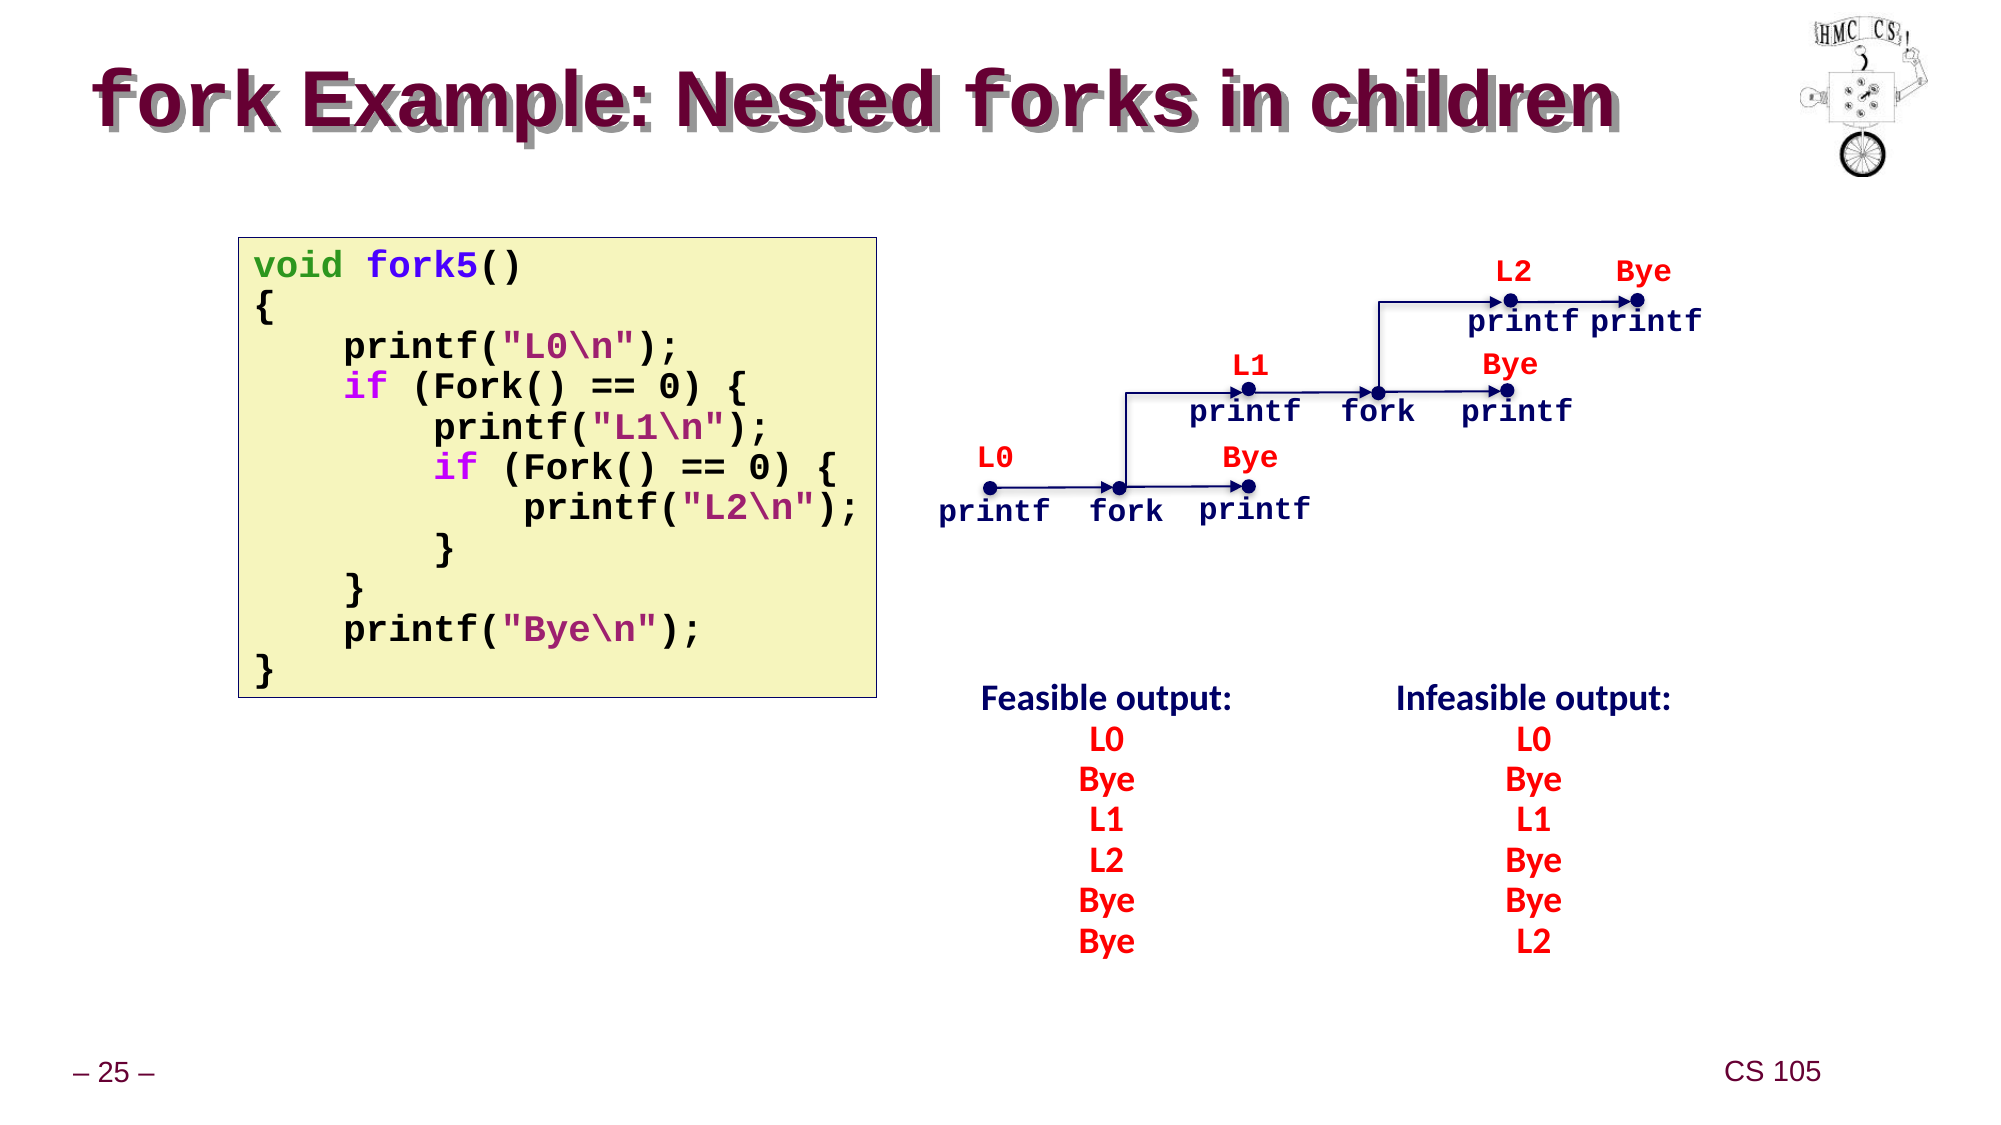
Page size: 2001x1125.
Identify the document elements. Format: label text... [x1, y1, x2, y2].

text_box Feasible output: L0 Bye L1 L2 Bye Bye [966, 670, 1248, 969]
title fork Example: Nested forks in children [88, 40, 1650, 163]
text_box Infeasible output: L0 Bye L1 Bye Bye L2 [1380, 670, 1687, 969]
text_box void fork5() { printf("L0\n"); if (Fork() == 0) { printf("L1\n"); if (Fork() == 0) { printf("L2\n"); } } printf("Bye\n"); } [238, 237, 876, 698]
picture [1800, 12, 1928, 177]
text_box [922, 247, 1721, 538]
